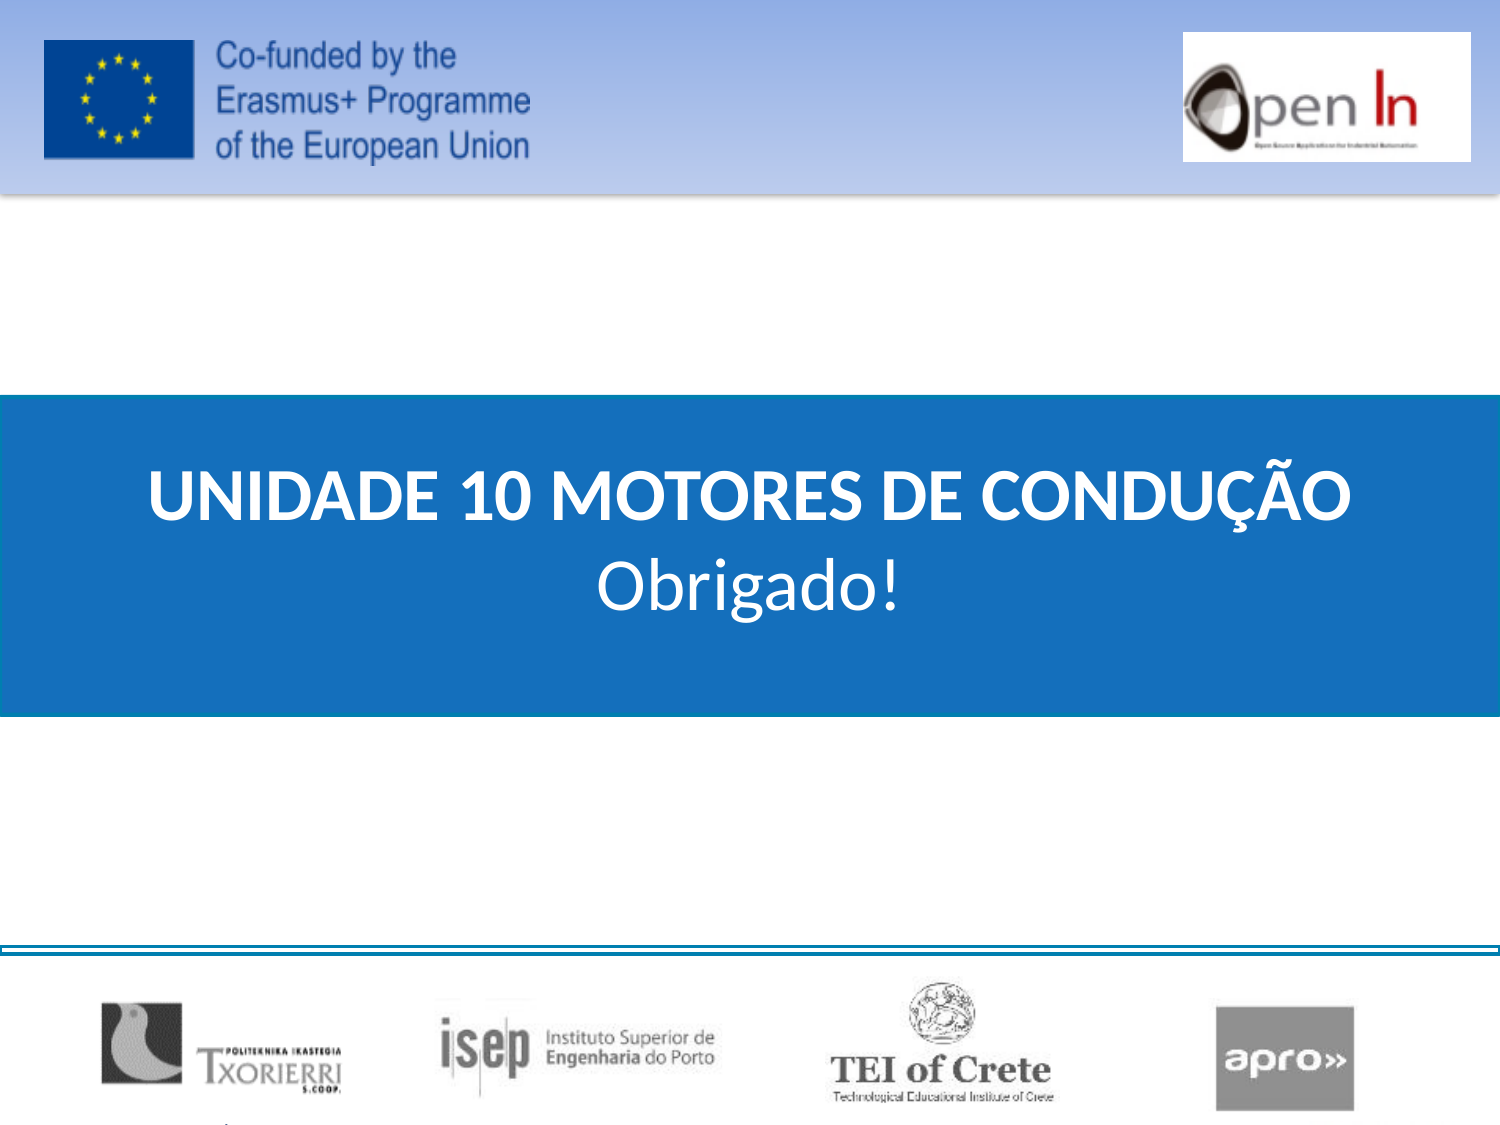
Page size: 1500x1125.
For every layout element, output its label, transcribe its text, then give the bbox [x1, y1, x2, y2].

picture [1171, 997, 1407, 1117]
text_box [0, 971, 377, 1125]
text_box [0, 0, 1500, 195]
picture [423, 969, 723, 1124]
text_box UNIDADE 10 MOTORES DE CONDUÇÃO Obrigado! [0, 394, 1500, 717]
text_box [0, 944, 1500, 956]
picture [1182, 32, 1472, 162]
picture [44, 40, 530, 166]
picture [824, 964, 1060, 1122]
picture [87, 990, 352, 1108]
text_box [1181, 968, 1500, 1123]
